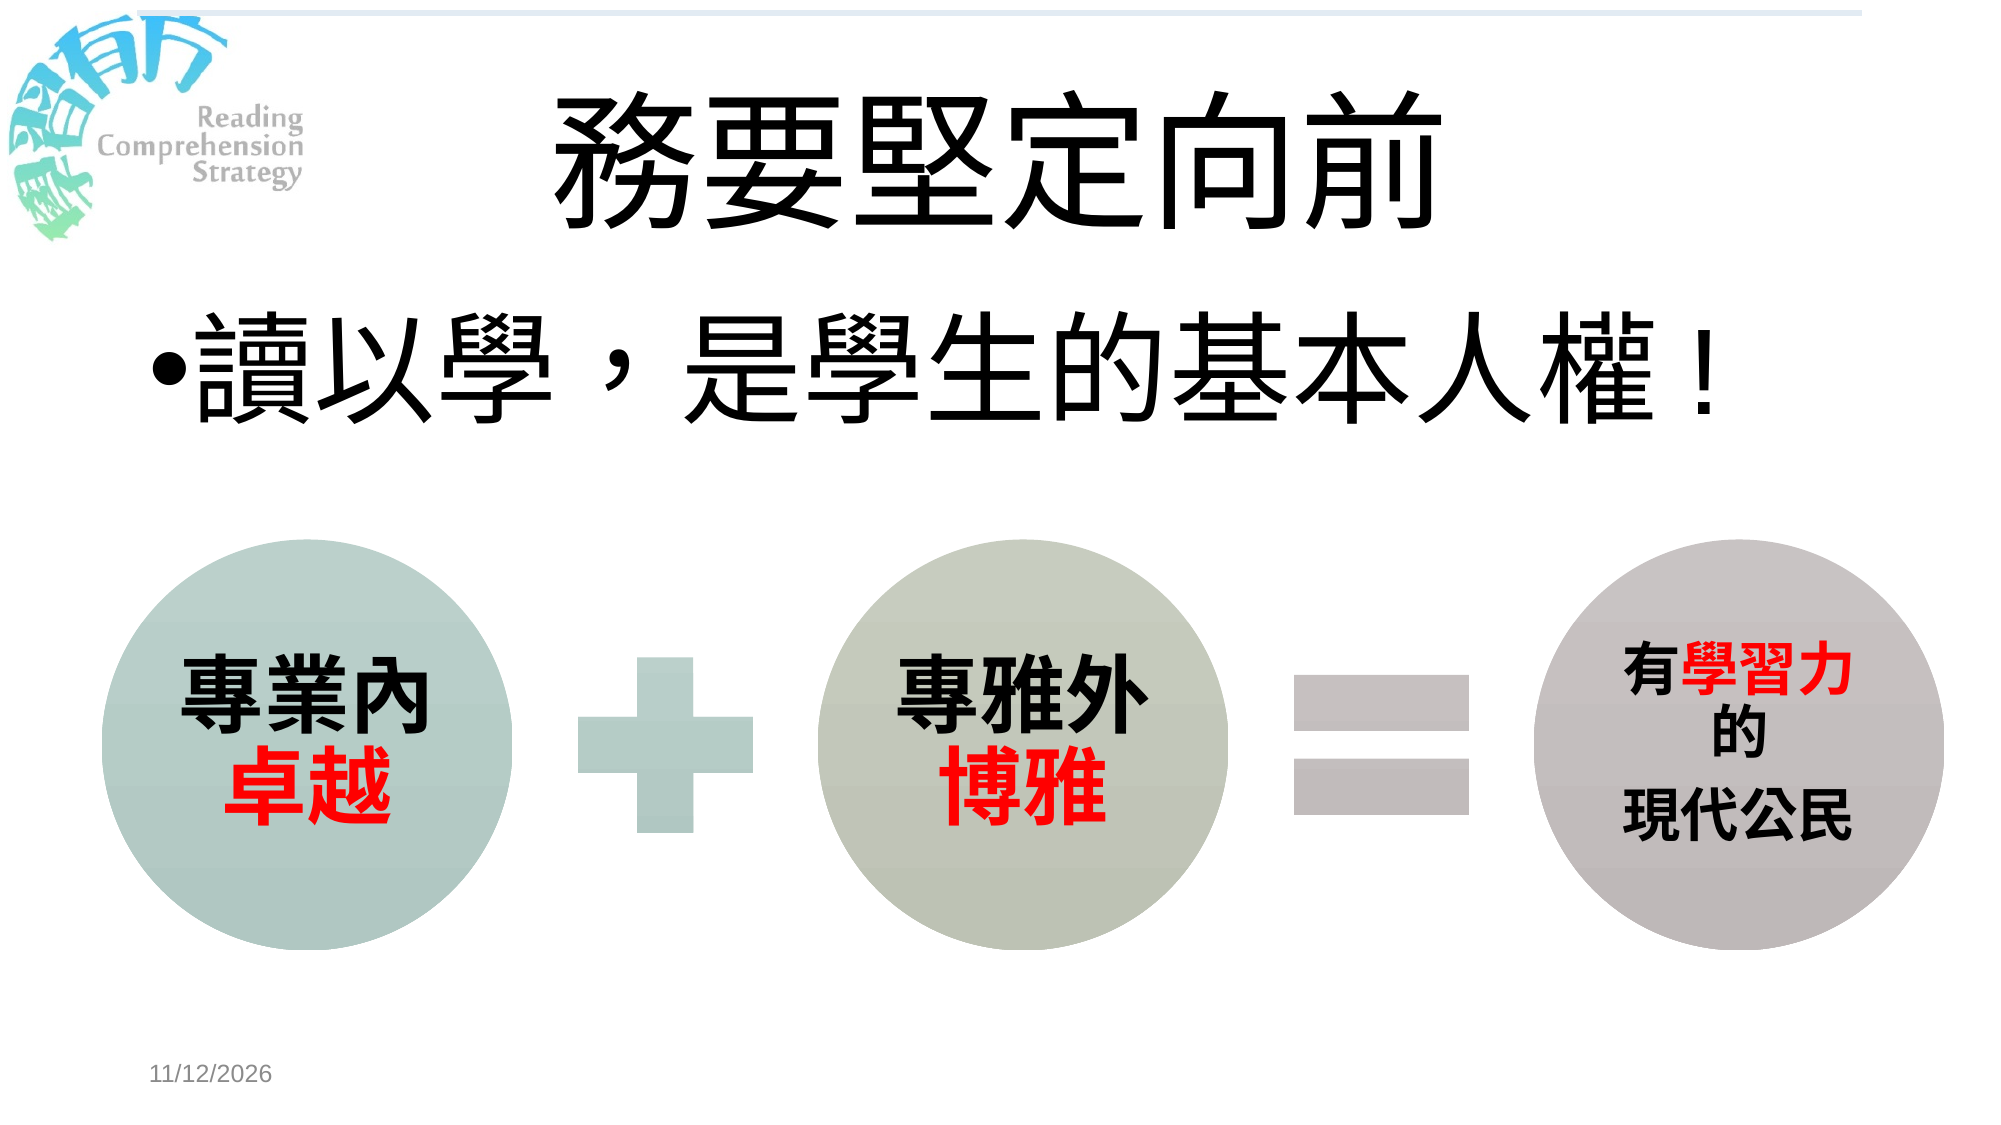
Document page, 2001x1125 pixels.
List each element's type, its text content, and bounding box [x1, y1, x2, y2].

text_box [101, 370, 1945, 1120]
title 務要堅定向前 [137, 60, 1863, 278]
list 讀以學，是學生的基本人權! [137, 303, 1863, 370]
picture [7, 11, 303, 248]
